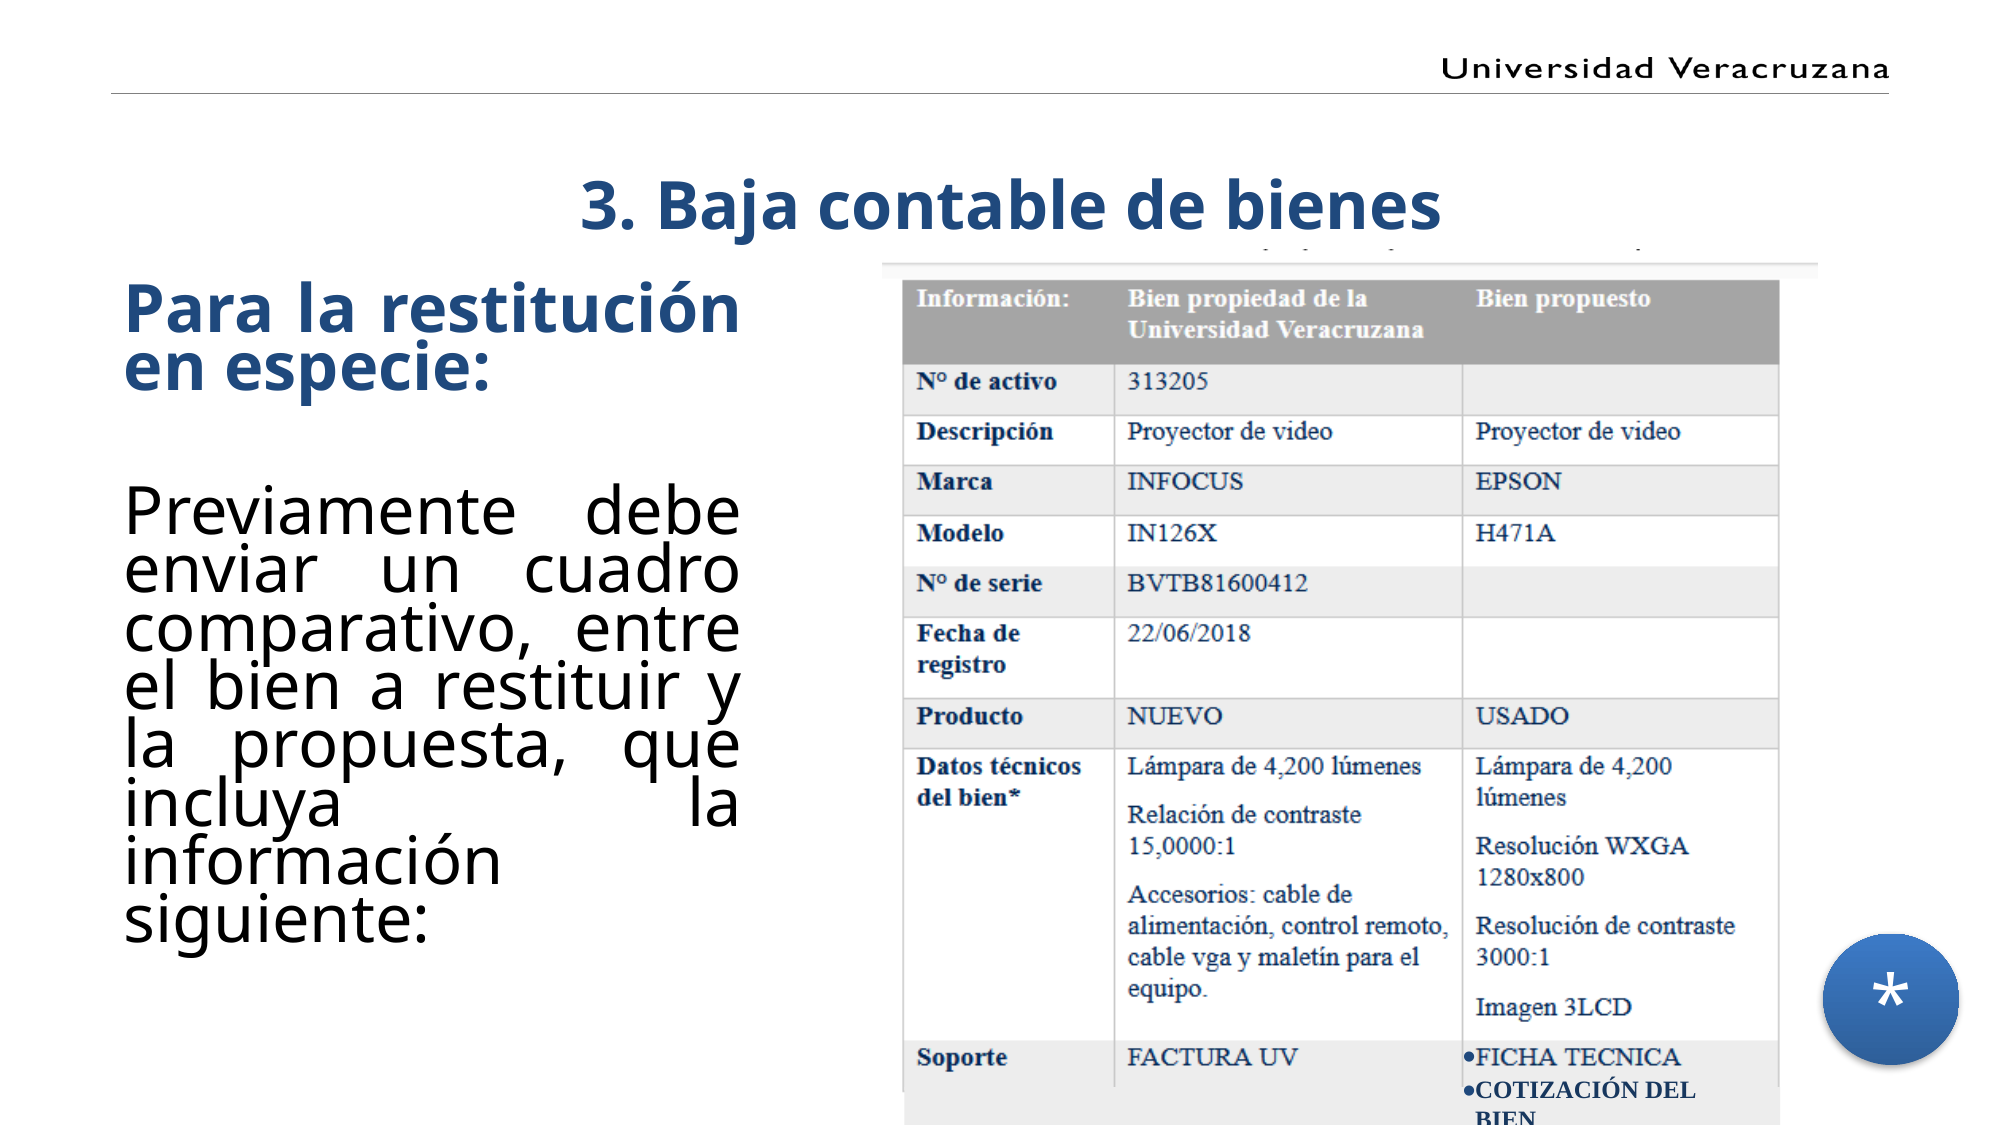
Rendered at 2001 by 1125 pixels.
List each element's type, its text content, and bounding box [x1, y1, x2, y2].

text_box Para la restitución en especie: Previamente debe enviar un cuadro comparativo, entre el bien a restituir y la propuesta, que incluya la información siguiente: [110, 280, 756, 1057]
title 3. Baja contable de bienes [110, 93, 1914, 313]
picture [1443, 57, 1889, 79]
text_box * [1823, 933, 1960, 1066]
picture [882, 249, 1818, 1125]
